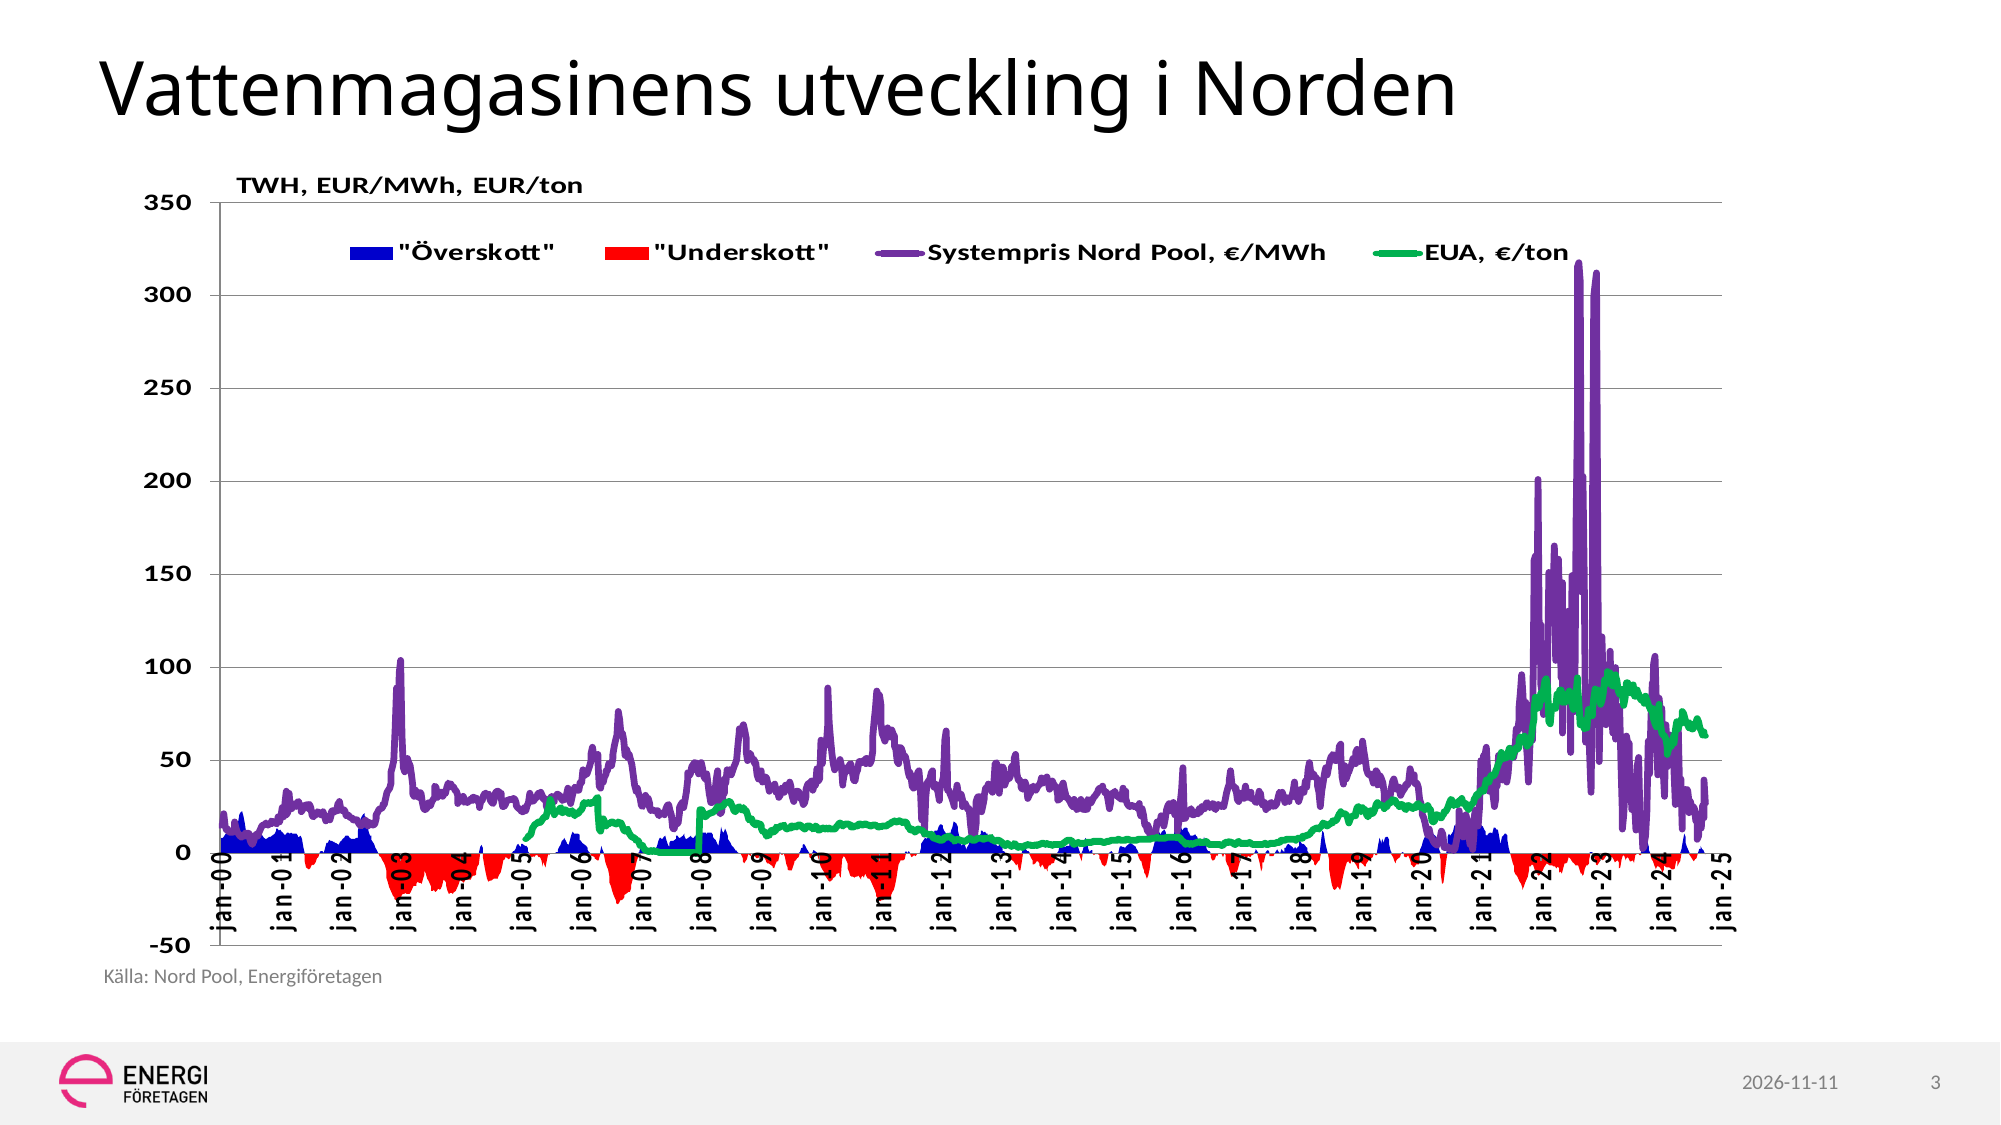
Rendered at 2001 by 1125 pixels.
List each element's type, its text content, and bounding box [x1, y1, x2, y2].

slide_number 3 [1882, 1068, 1941, 1099]
title Vattenmagasinens utveckling i Norden [99, 30, 1900, 131]
picture [59, 1054, 207, 1108]
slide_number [1742, 1068, 1854, 1099]
text_box Källa: Nord Pool, Energiföretagen [103, 962, 1229, 993]
picture [109, 150, 1788, 980]
